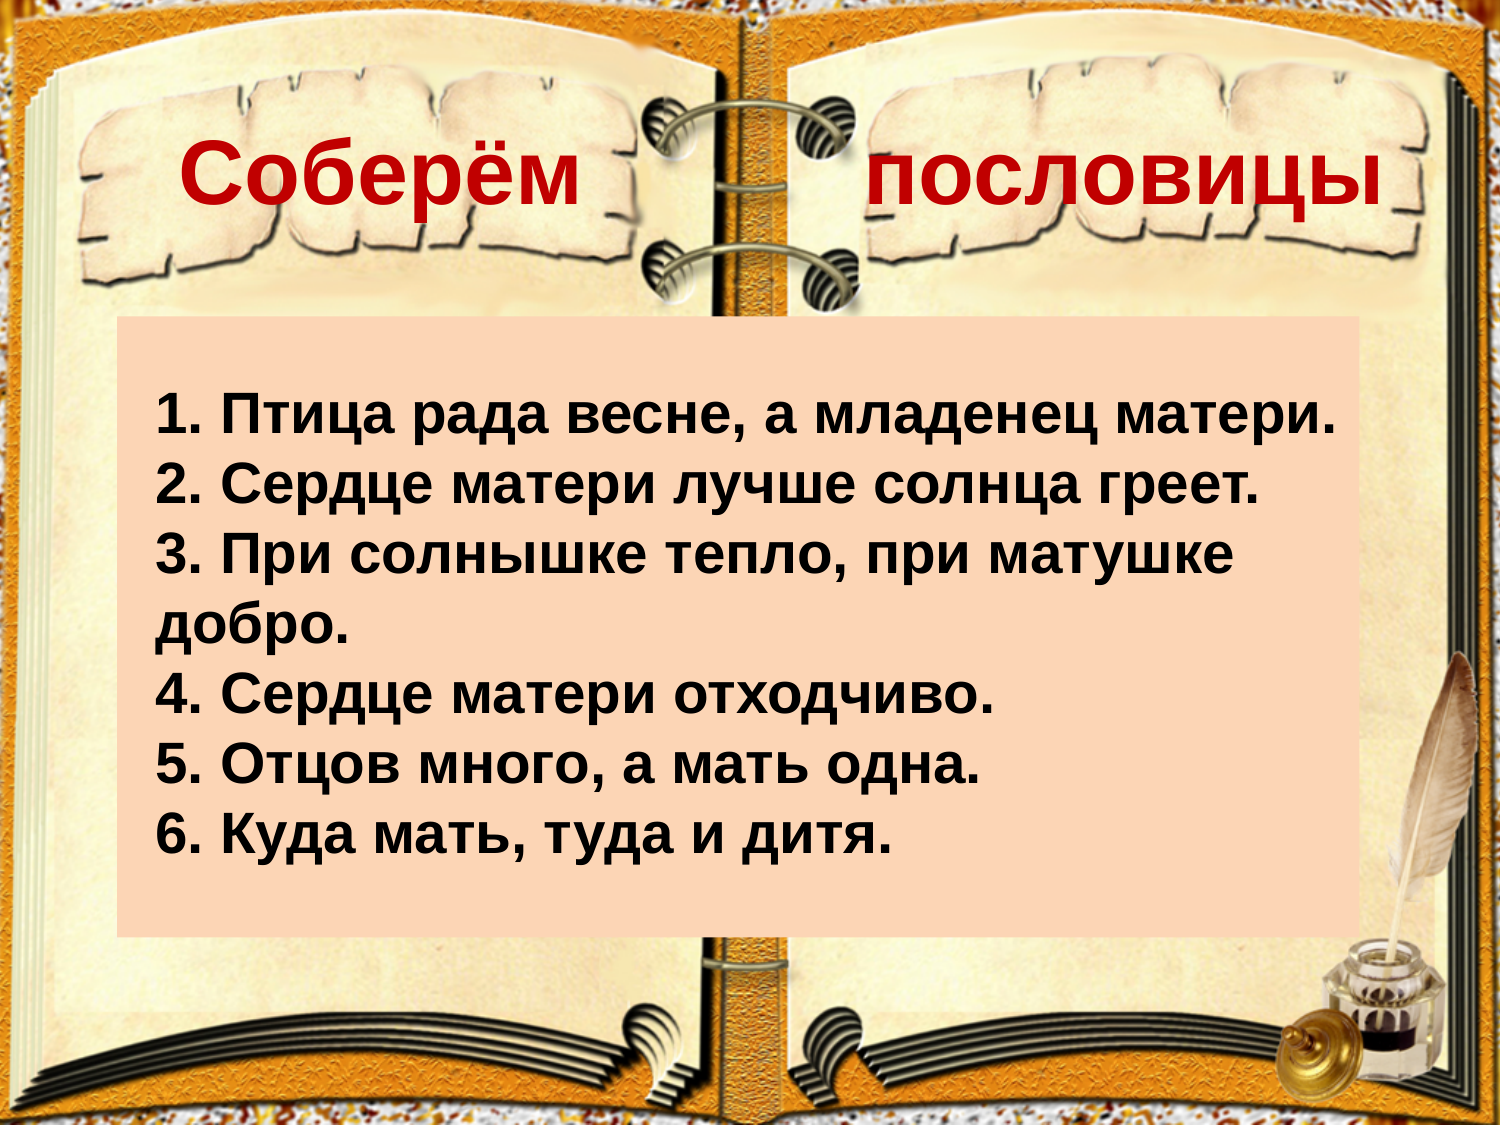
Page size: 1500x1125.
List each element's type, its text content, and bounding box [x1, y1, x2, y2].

picture [0, 0, 1500, 1125]
text_box 1. Птица рада весне, а младенец матери. 2. Сердце матери лучше солнца греет. 3. При солнышке тепло, при матушке добро. 4. Сердце матери отходчиво. 5. Отцов много, а мать одна. 6. Куда мать, туда и дитя. [140, 298, 1418, 873]
text_box [115, 314, 1361, 940]
text_box Соберём пословицы [164, 105, 1418, 231]
